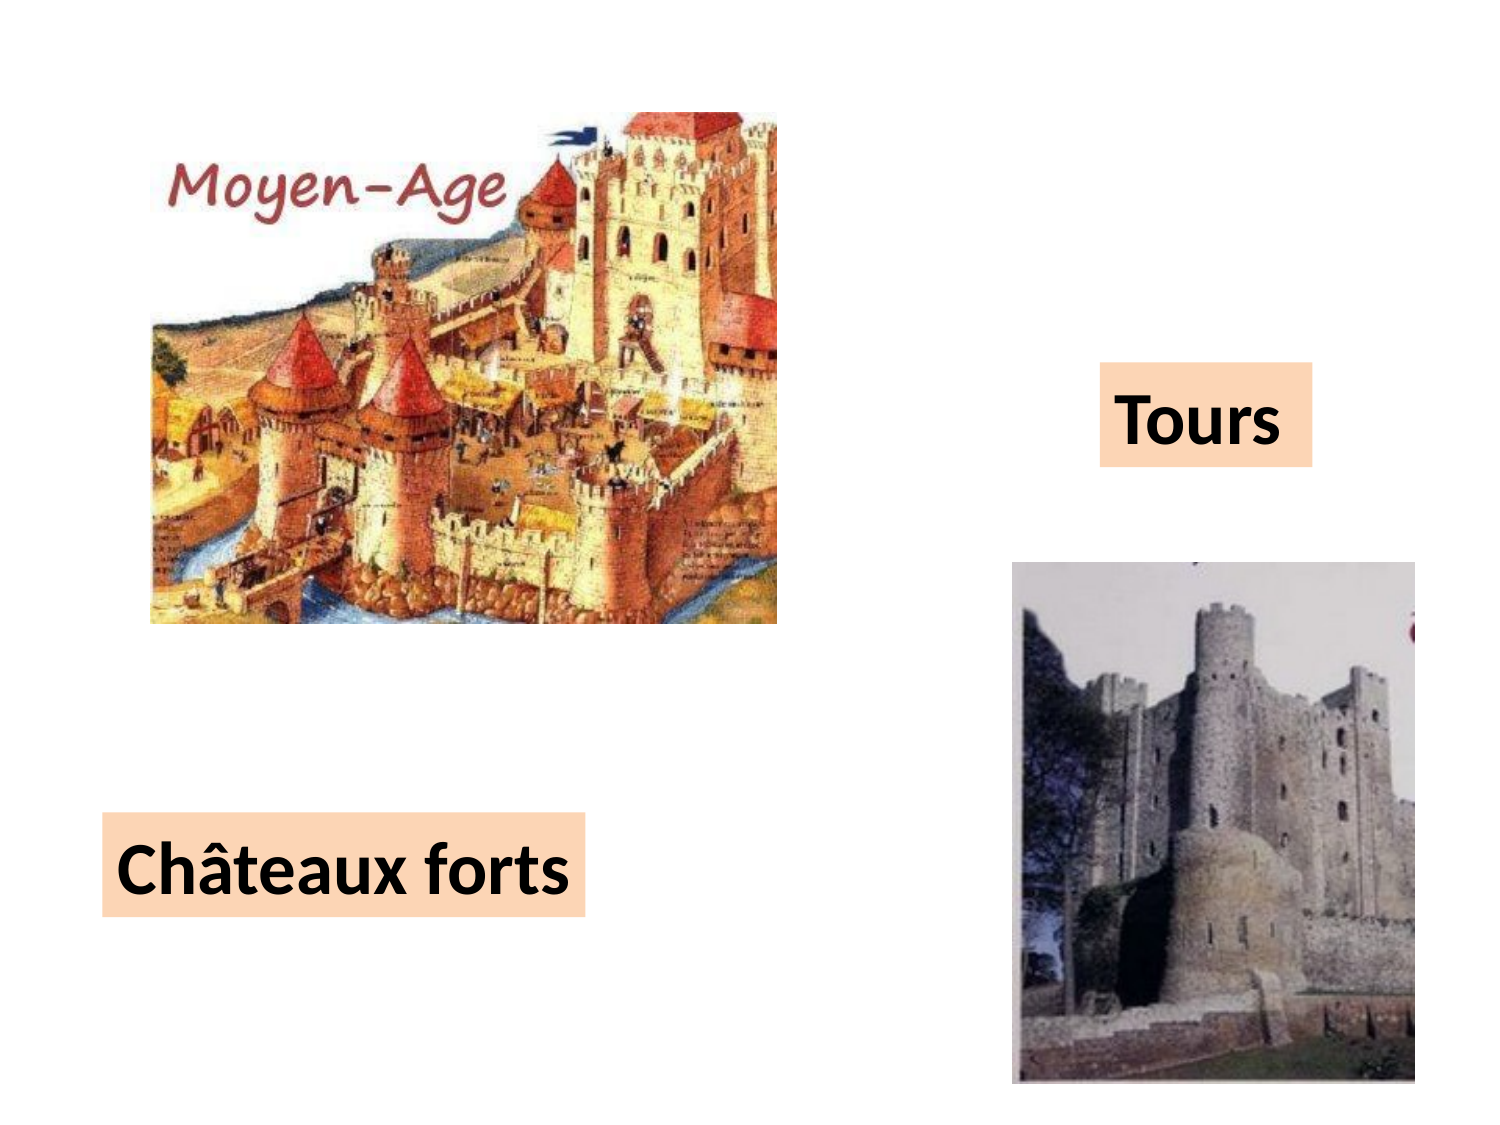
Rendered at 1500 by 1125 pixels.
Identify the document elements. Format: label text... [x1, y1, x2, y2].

picture [149, 112, 777, 624]
picture [1012, 562, 1415, 1084]
text_box Châteaux forts [102, 812, 586, 918]
text_box Tours [1099, 362, 1313, 468]
